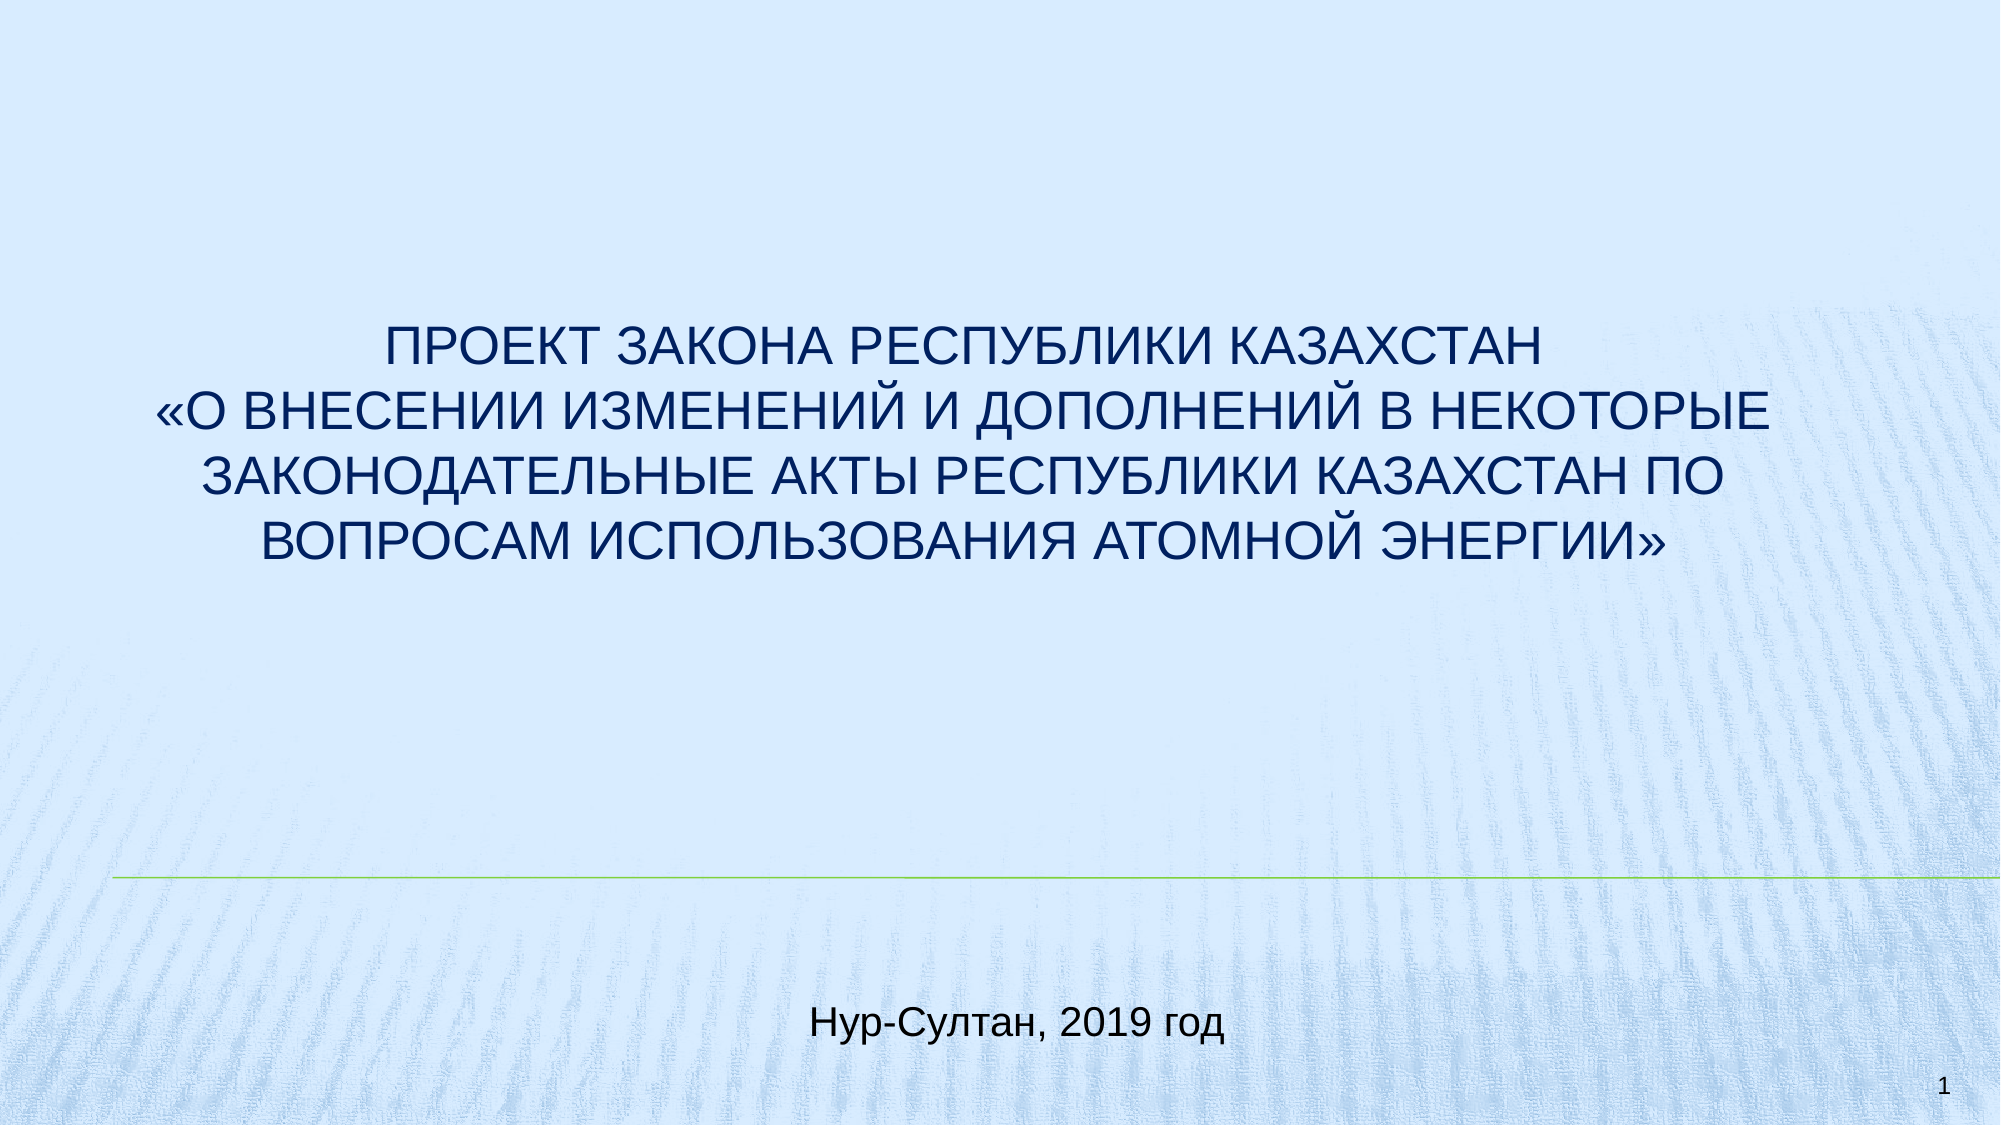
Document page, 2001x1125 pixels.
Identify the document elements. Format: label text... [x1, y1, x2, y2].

slide_number 1 [1800, 1061, 1966, 1103]
title Проект Закона Республики Казахстан «О внесении изменений и дополнений в некоторые законодательные акты Республики Казахстан по вопросам использования атомной энергии» [43, 302, 1886, 633]
text_box Нур-Султан, 2019 год [397, 987, 1637, 1071]
